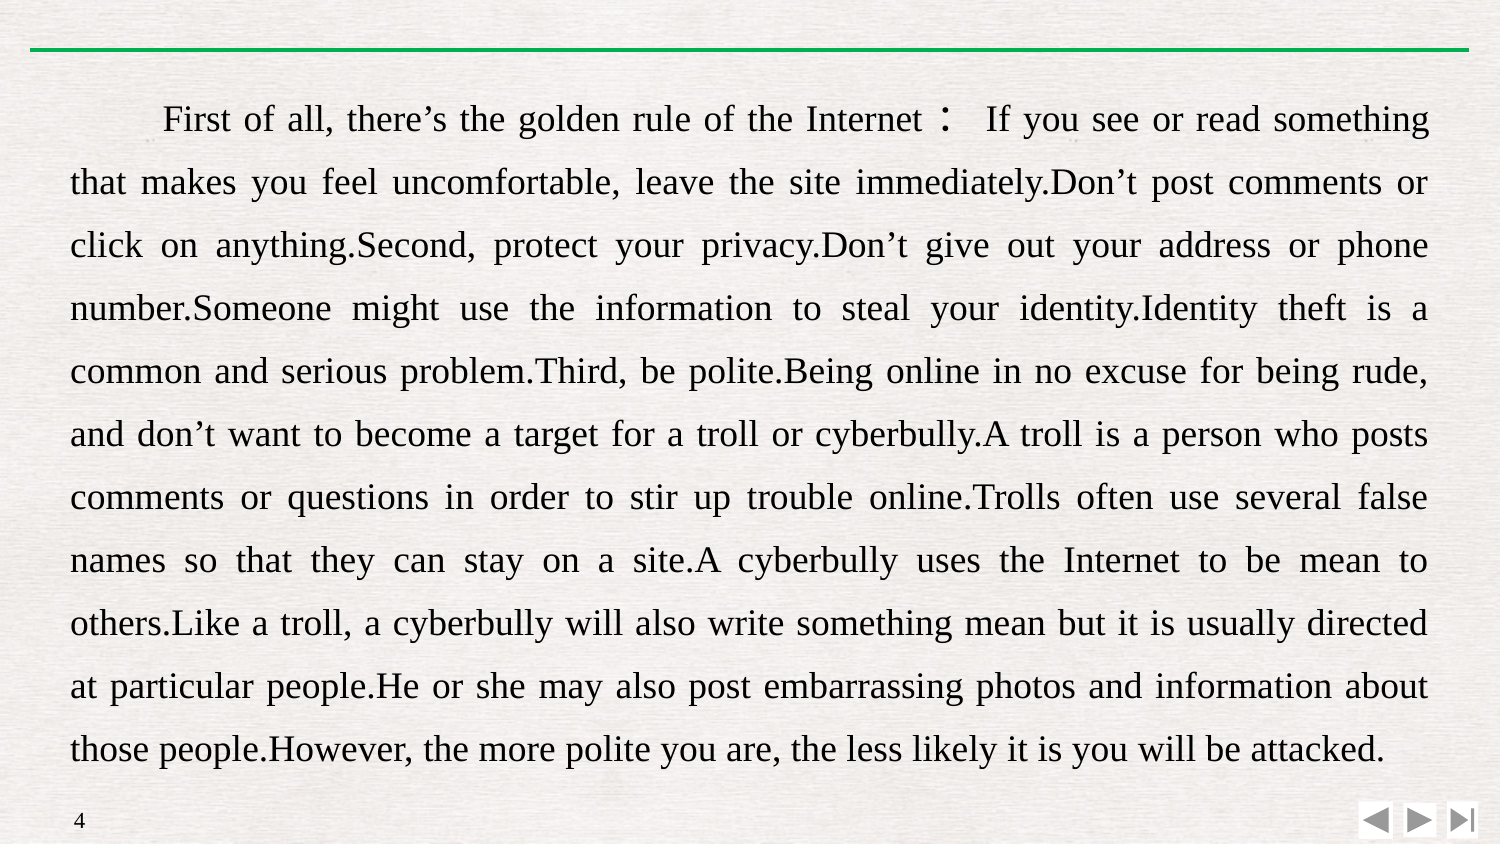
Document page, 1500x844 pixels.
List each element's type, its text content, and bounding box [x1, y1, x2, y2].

picture [0, 0, 1500, 844]
text_box First of all, there’s the golden rule of the Internet：If you see or read something that makes you feel uncomfortable, leave the site immediately.Don’t post comments or click on anything.Second, protect your privacy.Don’t give out your address or phone number.Someone might use the information to steal your identity.Identity theft is a common and serious problem.Third, be polite.Being online in no excuse for being rude, and don’t want to become a target for a troll or cyberbully.A troll is a person who posts comments or questions in order to stir up trouble online.Trolls often use several false names so that they can stay on a site.A cyberbully uses the Internet to be mean to others.Like a troll, a cyberbully will also write something mean but it is usually directed at particular people.He or she may also post embarrassing photos and information about those people.However, the more polite you are, the less likely it is you will be attacked. [58, 70, 1442, 775]
